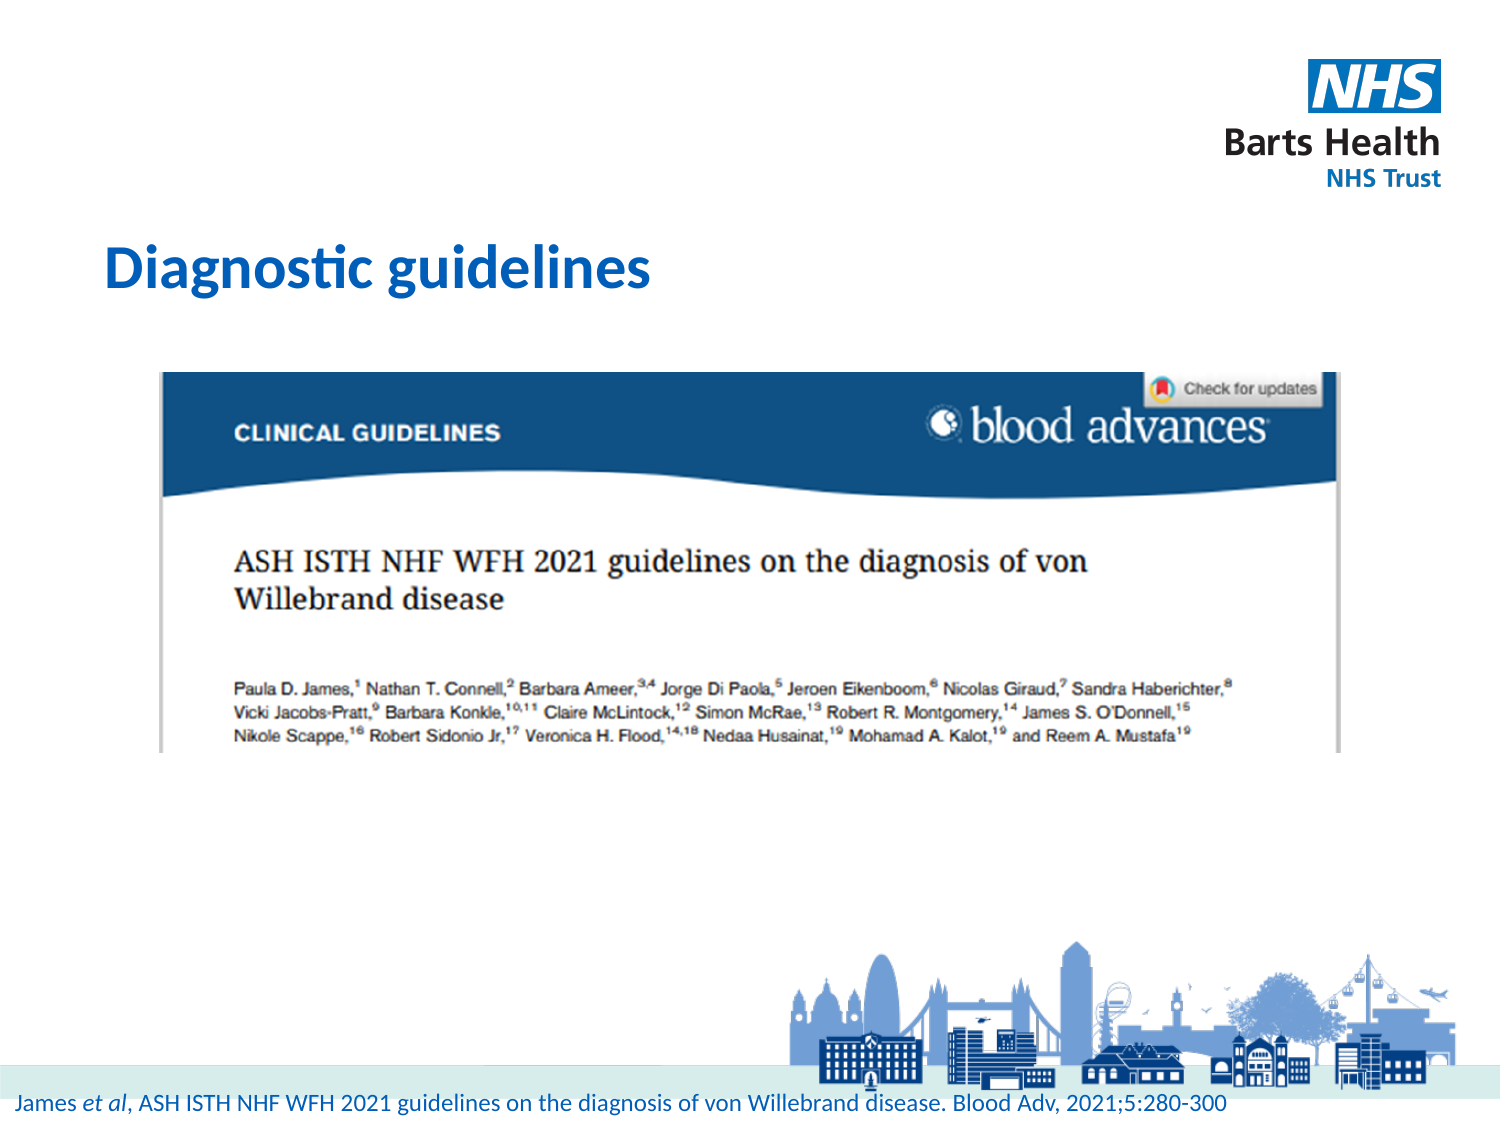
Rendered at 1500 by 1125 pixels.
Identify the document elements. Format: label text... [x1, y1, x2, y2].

picture [1226, 59, 1441, 187]
text_box James et al, ASH ISTH NHF WFH 2021 guidelines on the diagnosis of von Willebrand disease. Blood Adv, 2021;5:280-300 [0, 1079, 1311, 1125]
picture [159, 372, 1341, 753]
title Diagnostic guidelines [104, 226, 1393, 414]
picture [0, 913, 1500, 1125]
